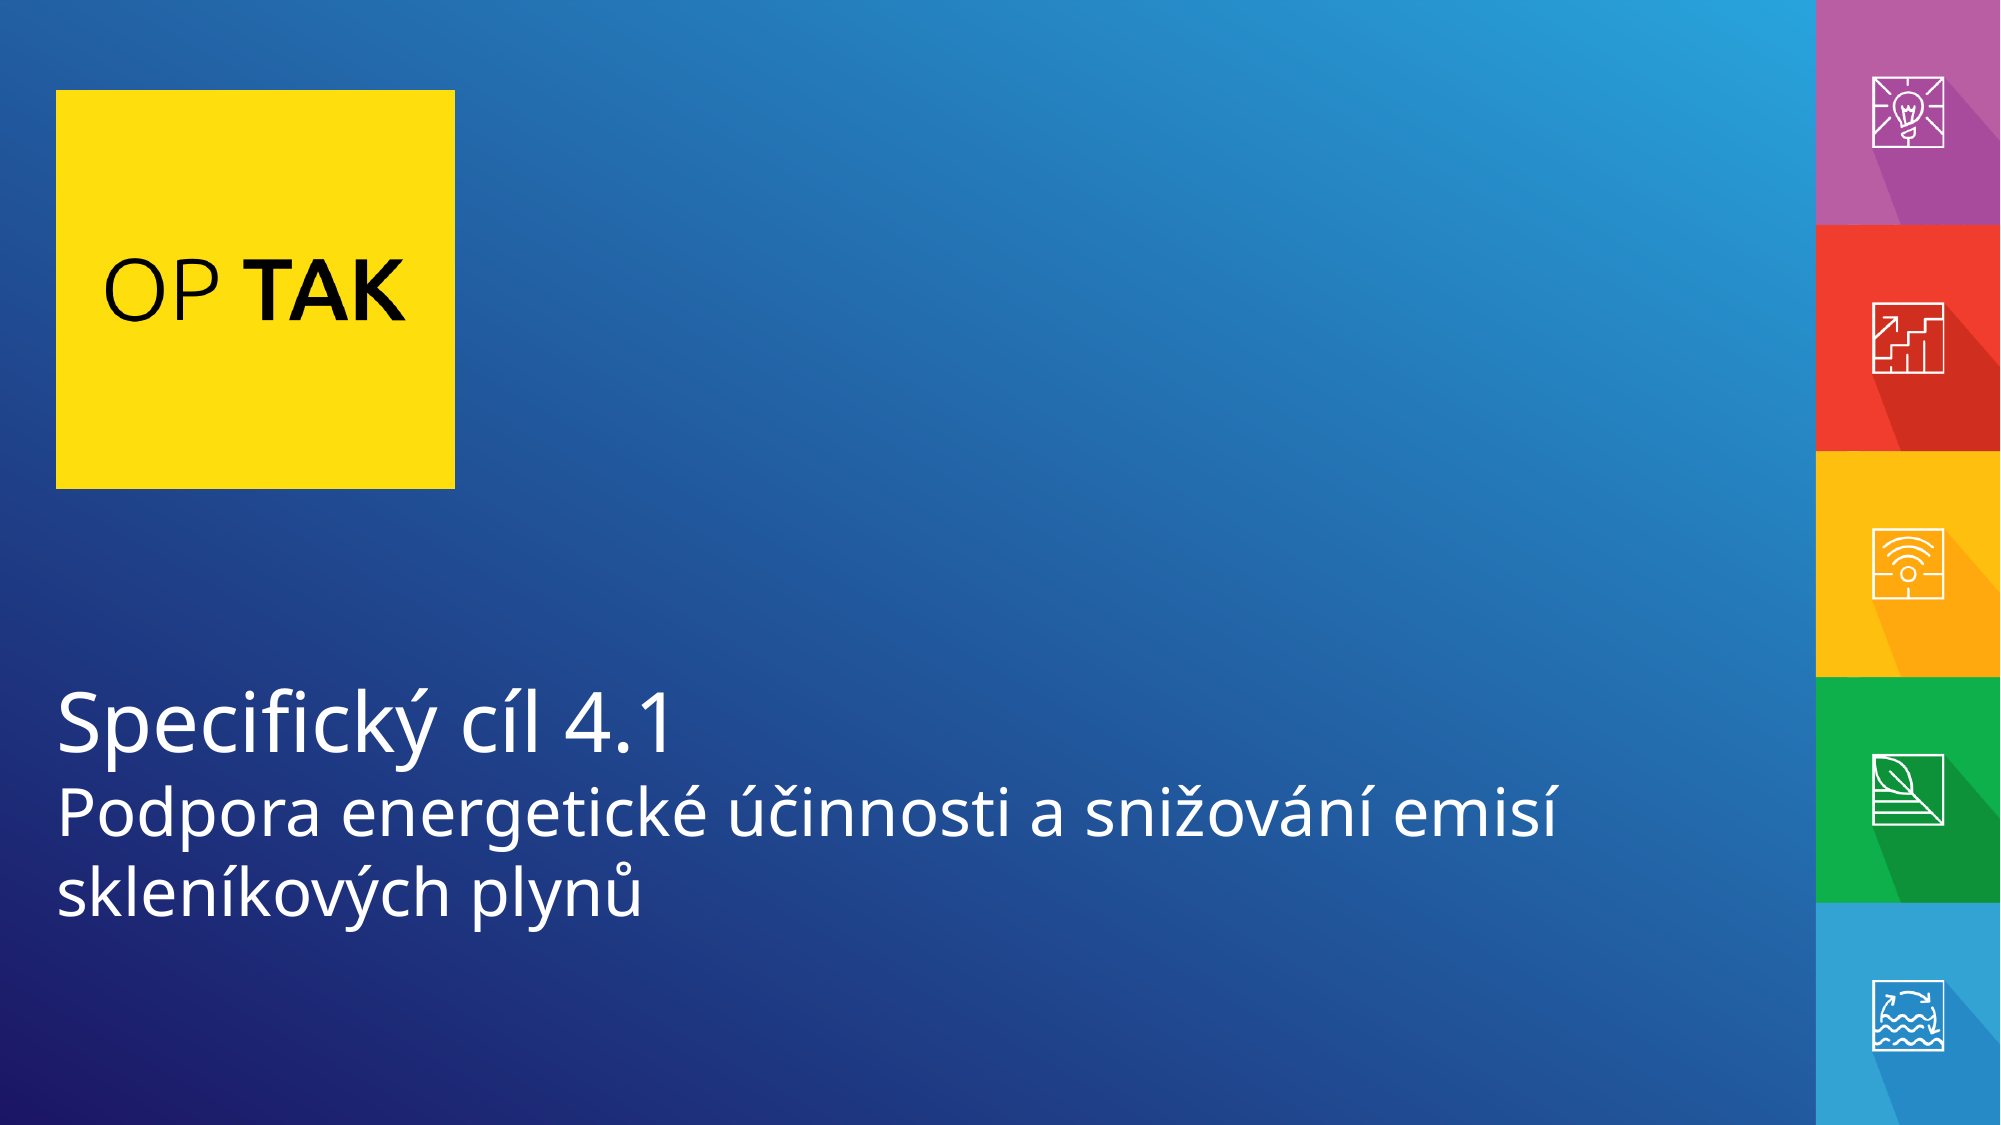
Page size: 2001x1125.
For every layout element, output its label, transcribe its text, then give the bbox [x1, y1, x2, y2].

picture [0, 0, 2001, 1125]
title Specifický cíl 4.1 Podpora energetické účinnosti a snižování emisí skleníkových plynů [56, 669, 1651, 1034]
